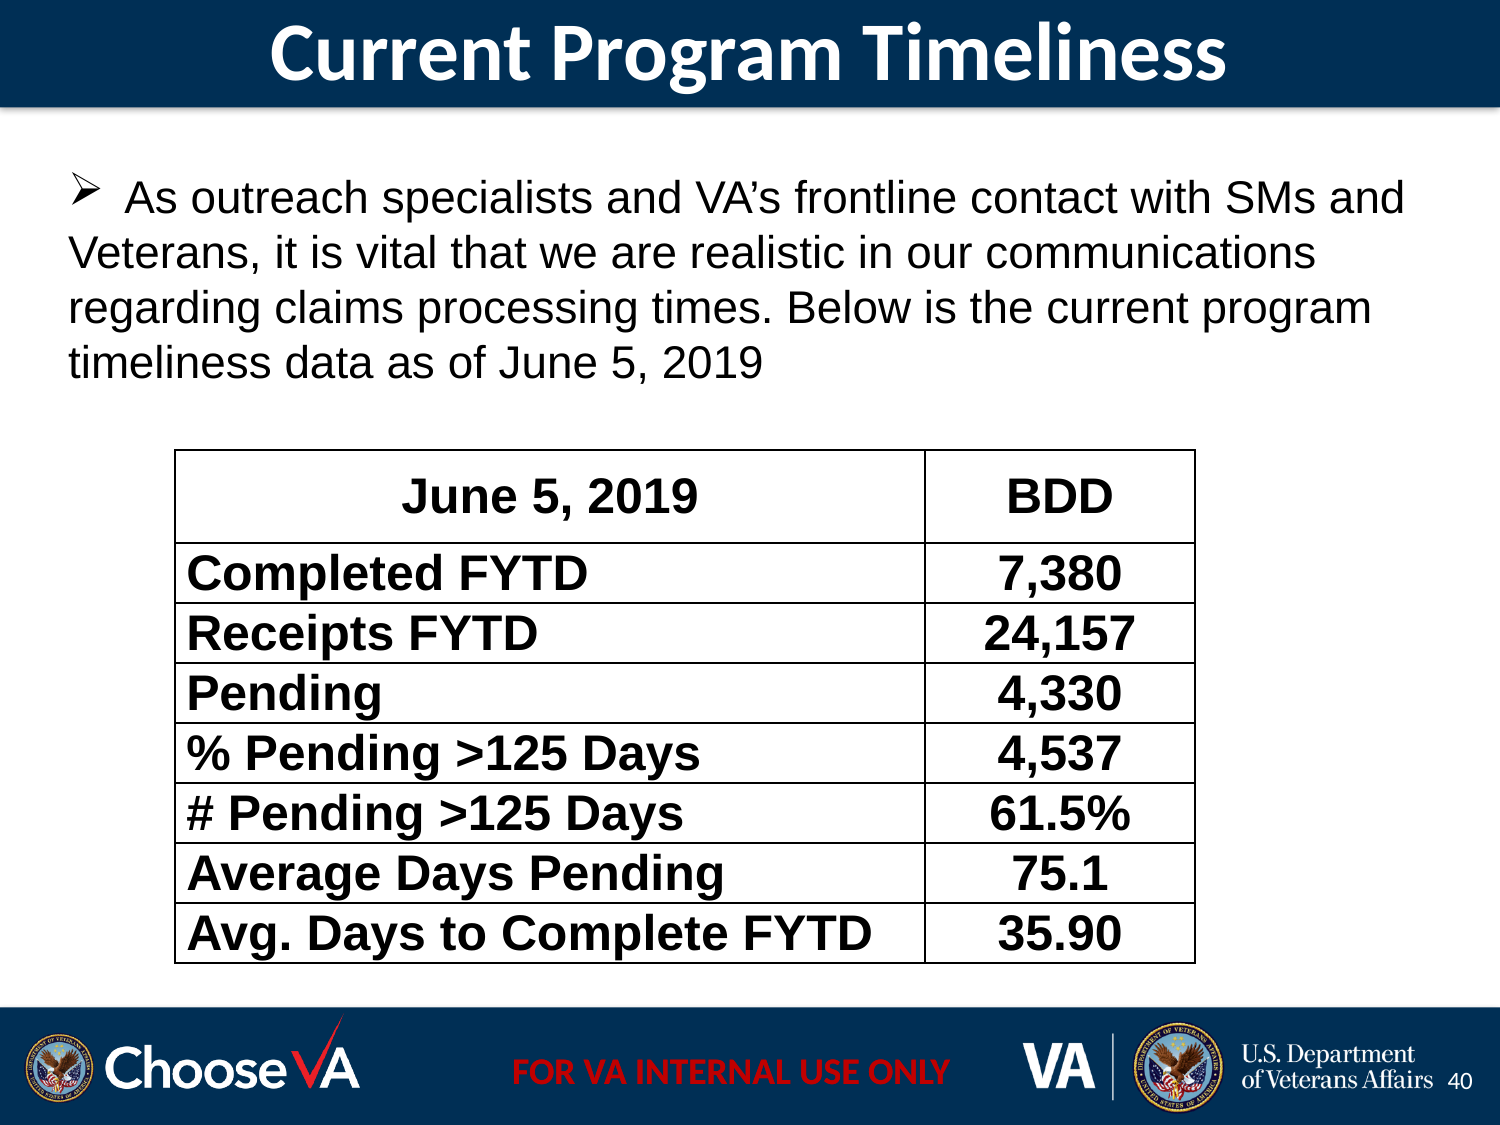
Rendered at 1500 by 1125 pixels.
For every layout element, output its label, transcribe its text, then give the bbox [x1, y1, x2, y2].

table_cell 75.1 [926, 844, 1194, 902]
title Current Program Timeliness [0, 0, 1500, 108]
table_cell % Pending >125 Days [176, 724, 924, 782]
table_header June 5, 2019 [176, 451, 924, 542]
table_cell # Pending >125 Days [176, 784, 924, 842]
picture [24, 1012, 360, 1103]
table_header BDD [926, 451, 1194, 542]
table_cell 61.5% [926, 784, 1194, 842]
table_cell 35.90 [926, 904, 1194, 962]
table_cell 7,380 [926, 544, 1194, 602]
table_cell 4,537 [926, 724, 1194, 782]
table_cell Pending [176, 664, 924, 722]
slide_number 40 [1425, 1049, 1489, 1110]
table_cell Average Days Pending [176, 844, 924, 902]
picture [1017, 1014, 1438, 1120]
table_cell Completed FYTD [176, 544, 924, 602]
table_cell Avg. Days to Complete FYTD [176, 904, 924, 962]
table_cell Receipts FYTD [176, 604, 924, 662]
table_cell 4,330 [926, 664, 1194, 722]
table_cell 24,157 [926, 604, 1194, 662]
text_box As outreach specialists and VA’s frontline contact with SMs and Veterans, it is vital that we are realistic in our communications regarding claims processing times. Below is the current program timeliness data as of June 5, 2019 [53, 160, 1479, 395]
